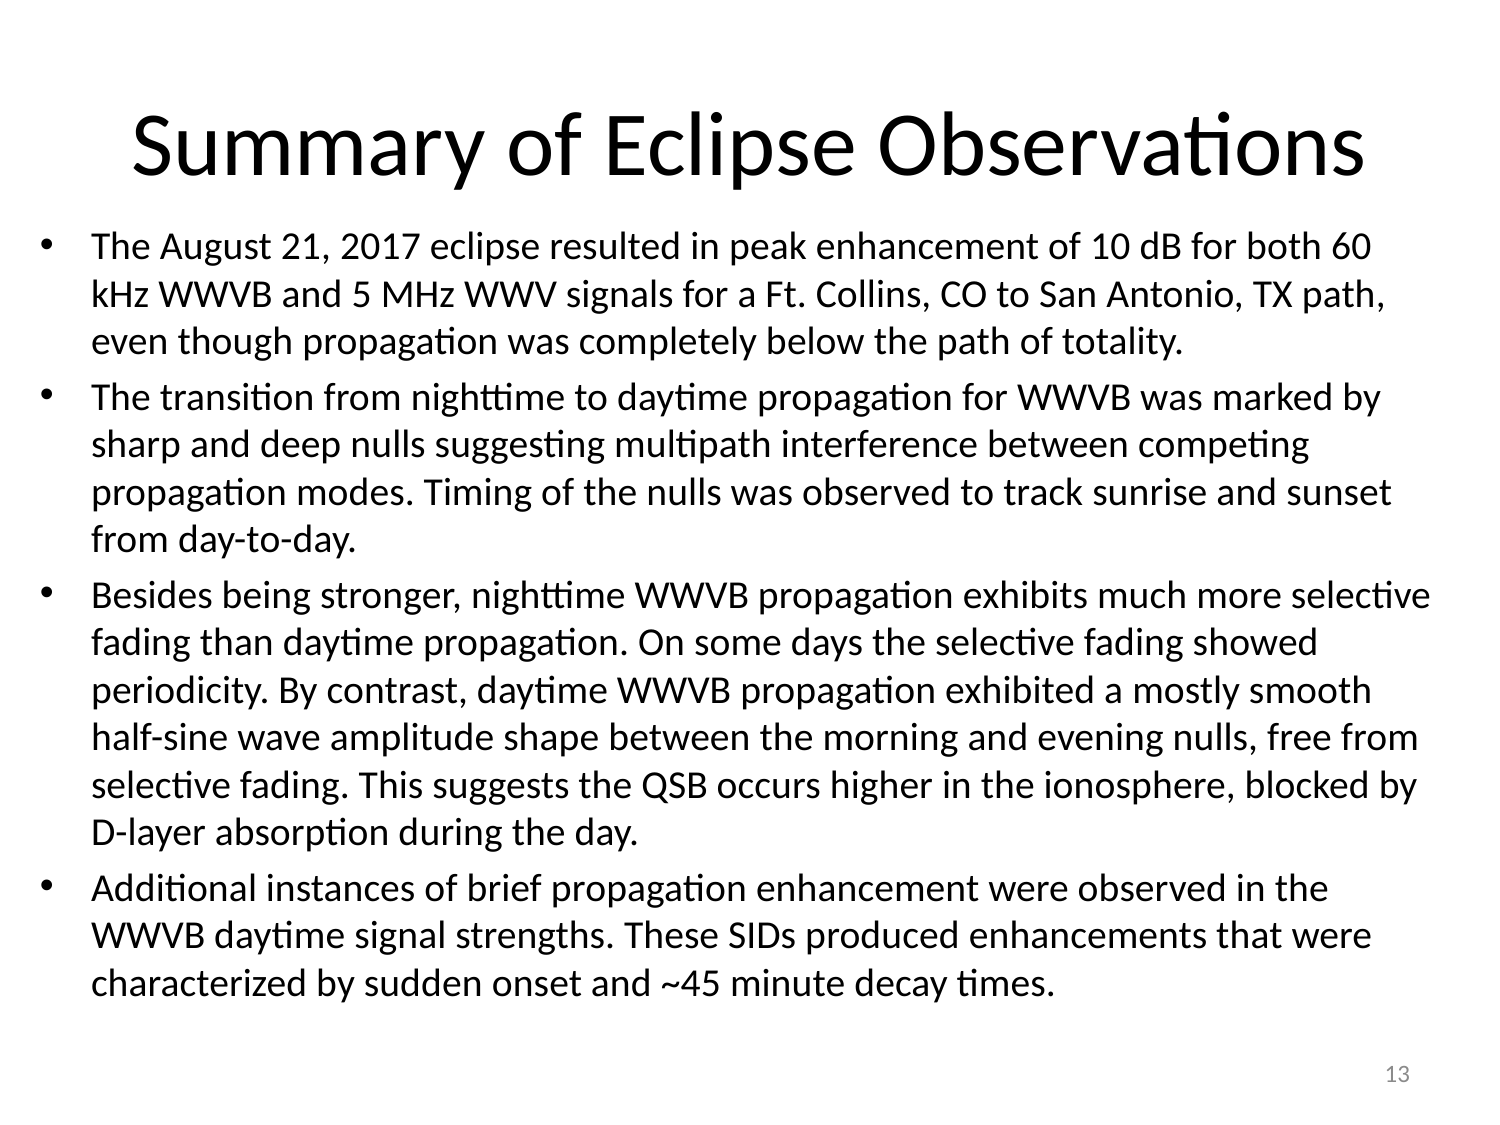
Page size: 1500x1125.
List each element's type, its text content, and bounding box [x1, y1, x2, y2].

title Summary of Eclipse Observations [75, 45, 1425, 212]
list The August 21, 2017 eclipse resulted in peak enhancement of 10 dB for both 60 kHz WWVB and 5 MHz WWV signals for a Ft. Collins, CO to San Antonio, TX path, even though propagation was completely below the path of totality. The transition from nighttime to daytime propagation for WWVB was marked by sharp and deep nulls suggesting multipath interference between competing propagation modes. Timing of the nulls was observed to track sunrise and sunset from day-to-day. Besides being stronger, nighttime WWVB propagation exhibits much more selective fading than daytime propagation. On some days the selective fading showed periodicity. By contrast, daytime WWVB propagation exhibited a mostly smooth half-sine wave amplitude shape between the morning and evening nulls, free from selective fading. This suggests the QSB occurs higher in the ionosphere, blocked by D-layer absorption during the day. Additional instances of brief propagation enhancement were observed in the WWVB daytime signal strengths. These SIDs produced enhancements that were characterized by sudden onset and ~45 minute decay times. [24, 212, 1450, 1038]
slide_number 13 [1074, 1042, 1425, 1103]
